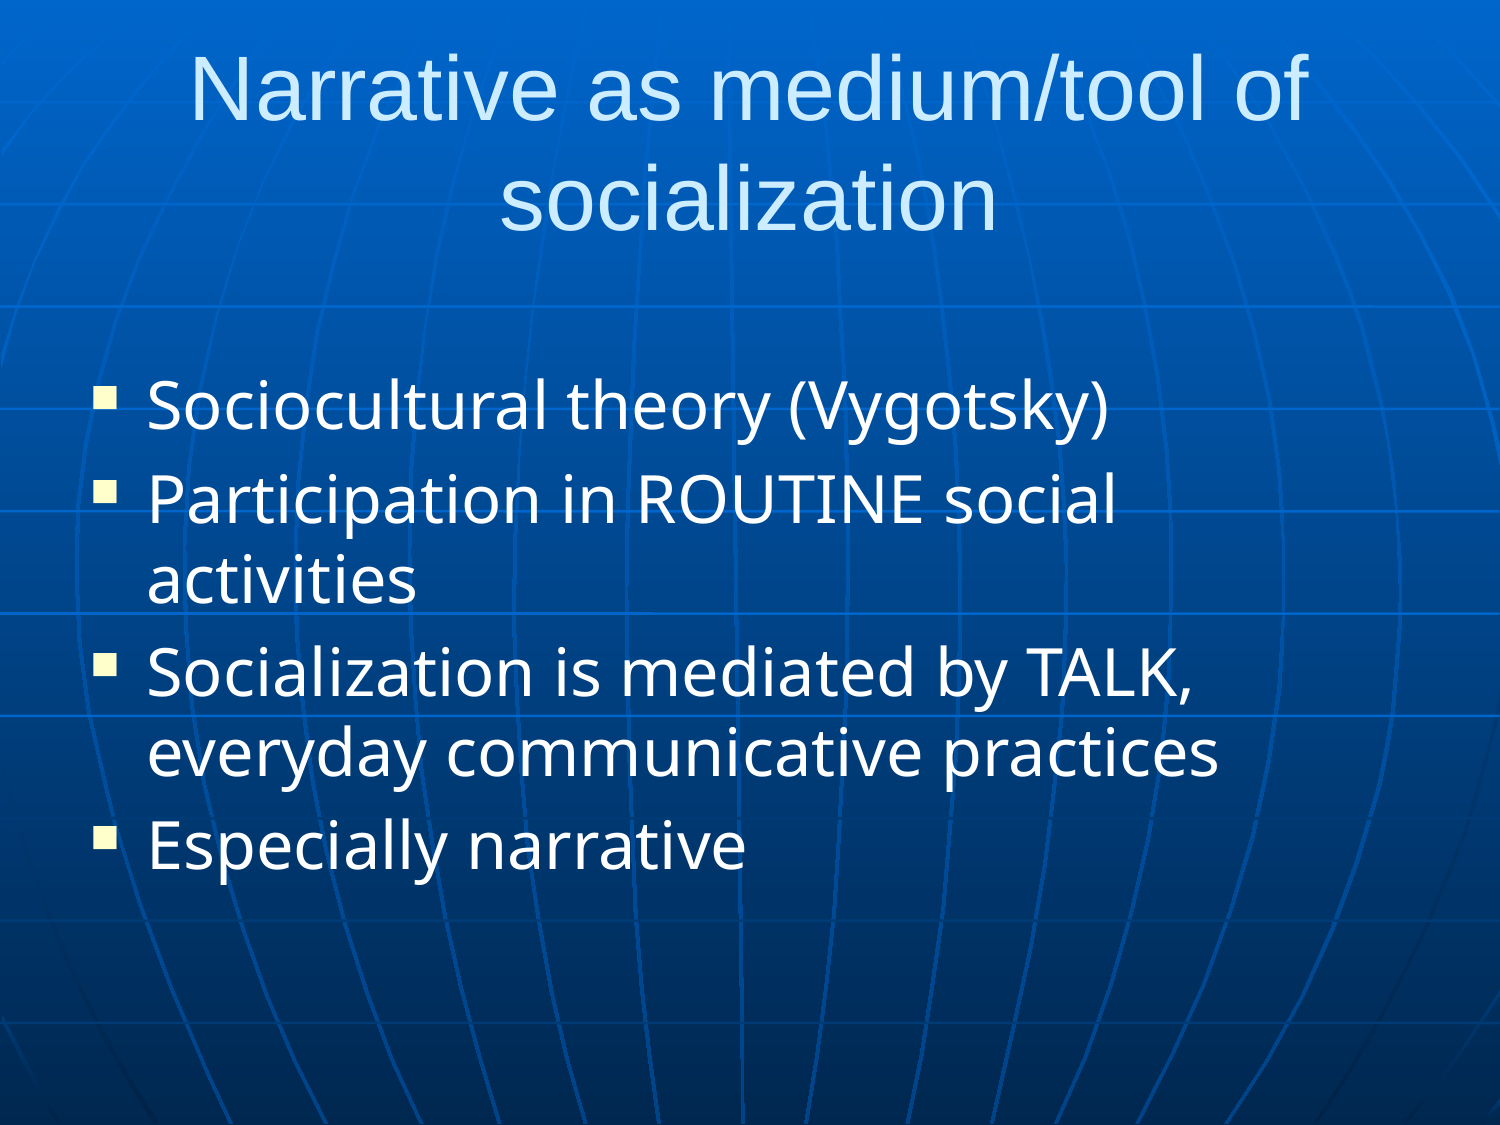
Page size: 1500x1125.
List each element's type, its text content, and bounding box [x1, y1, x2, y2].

list Sociocultural theory (Vygotsky) Participation in ROUTINE social activities Socialization is mediated by TALK, everyday communicative practices Especially narrative [74, 262, 1426, 1006]
title Narrative as medium/tool of socialization [74, 45, 1426, 233]
